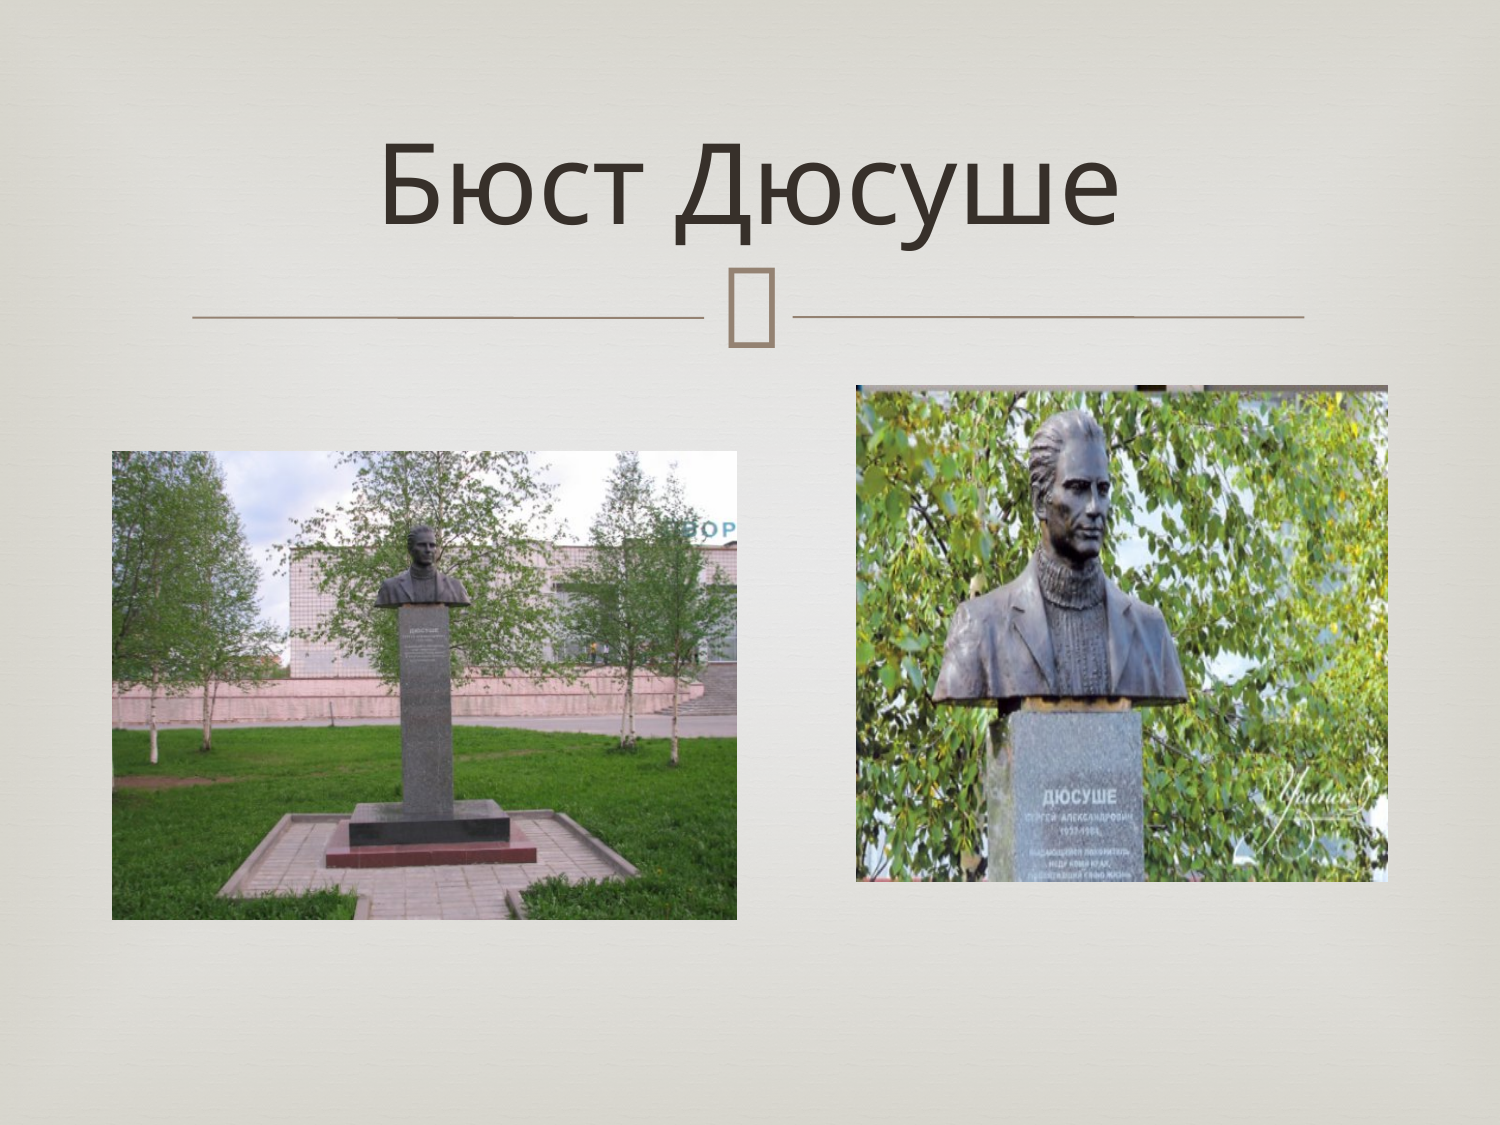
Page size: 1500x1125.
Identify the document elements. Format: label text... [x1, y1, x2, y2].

title Бюст Дюсуше [112, 93, 1386, 267]
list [111, 450, 737, 920]
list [855, 384, 1389, 882]
